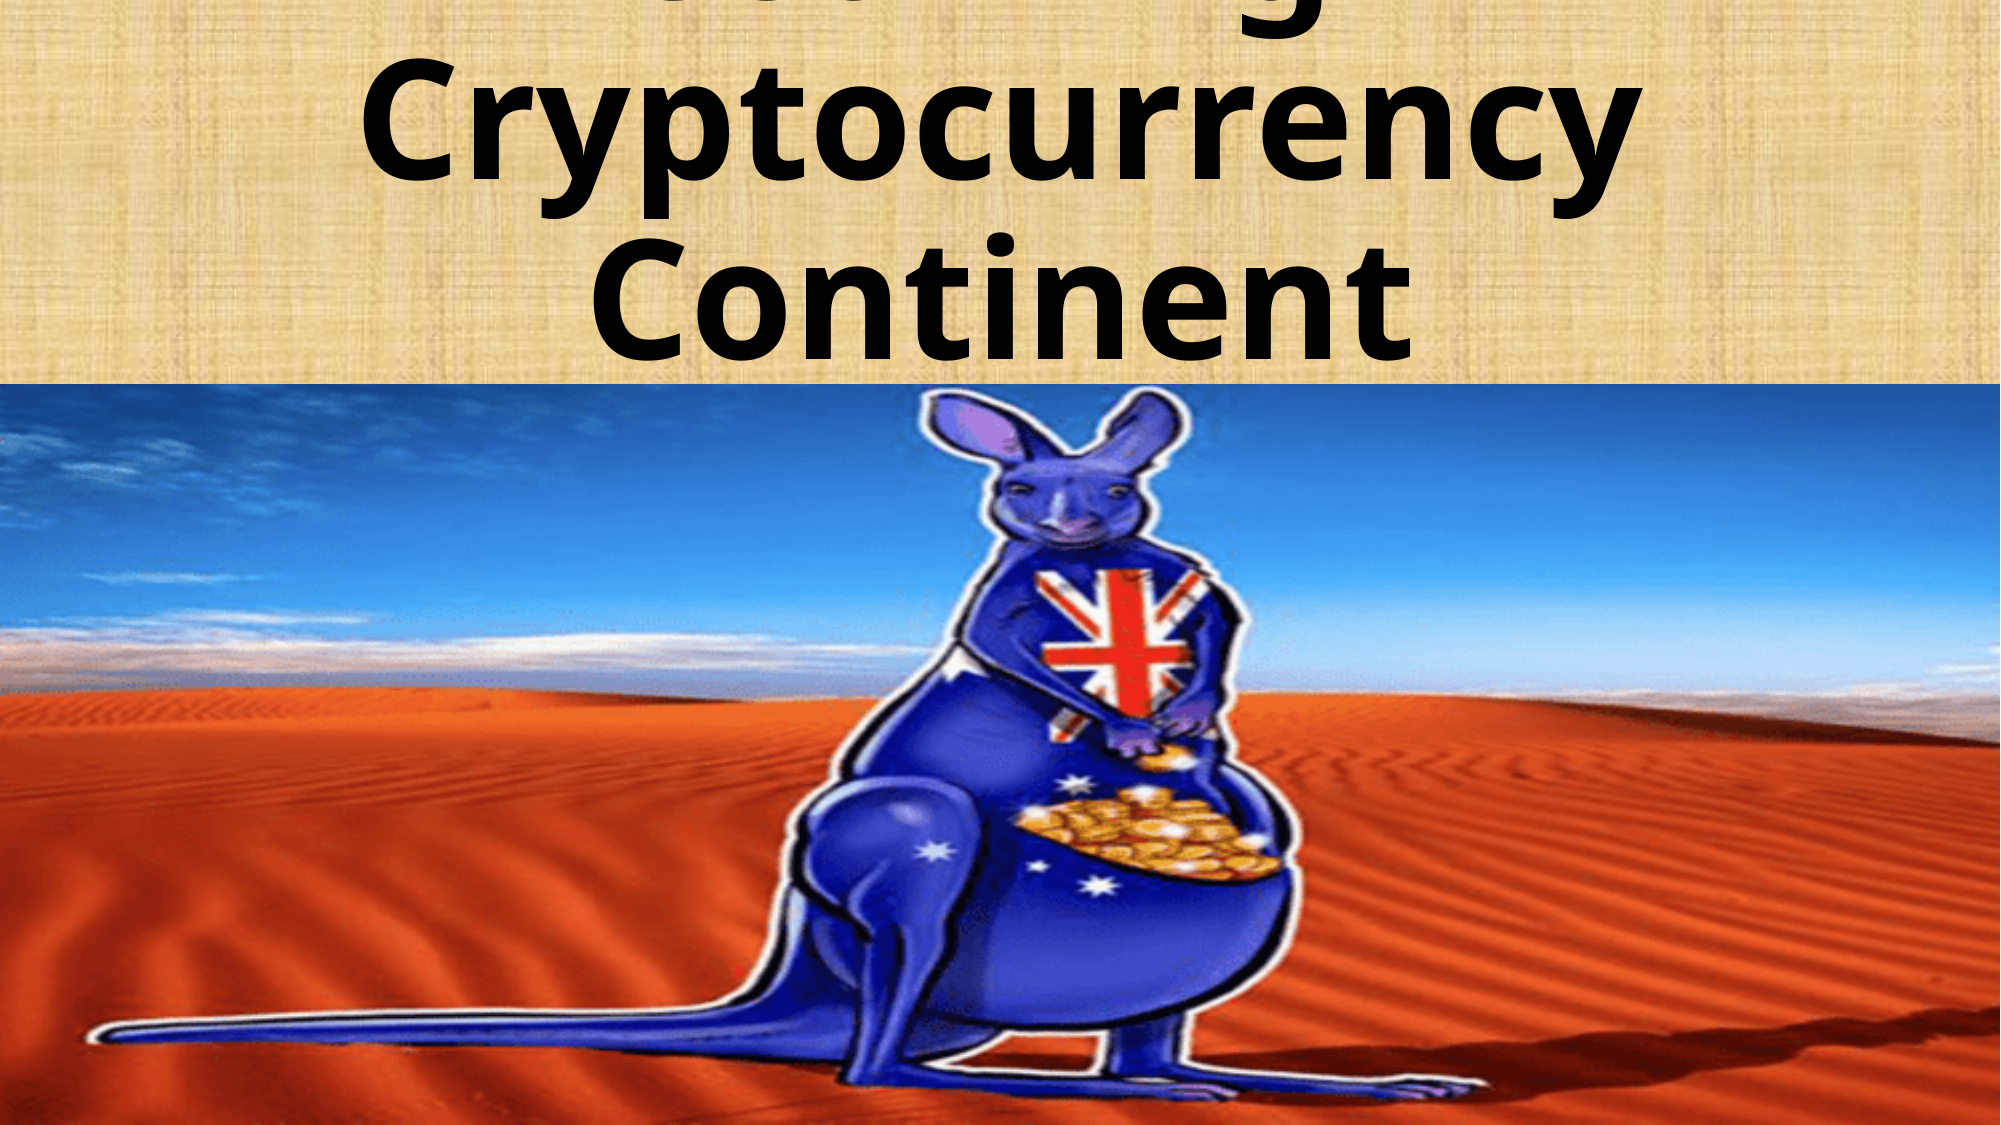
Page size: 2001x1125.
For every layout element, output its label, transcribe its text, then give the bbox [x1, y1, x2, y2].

picture [0, 0, 2001, 1125]
title How Australia Is Becoming A Cryptocurrency Continent [0, 0, 2000, 384]
